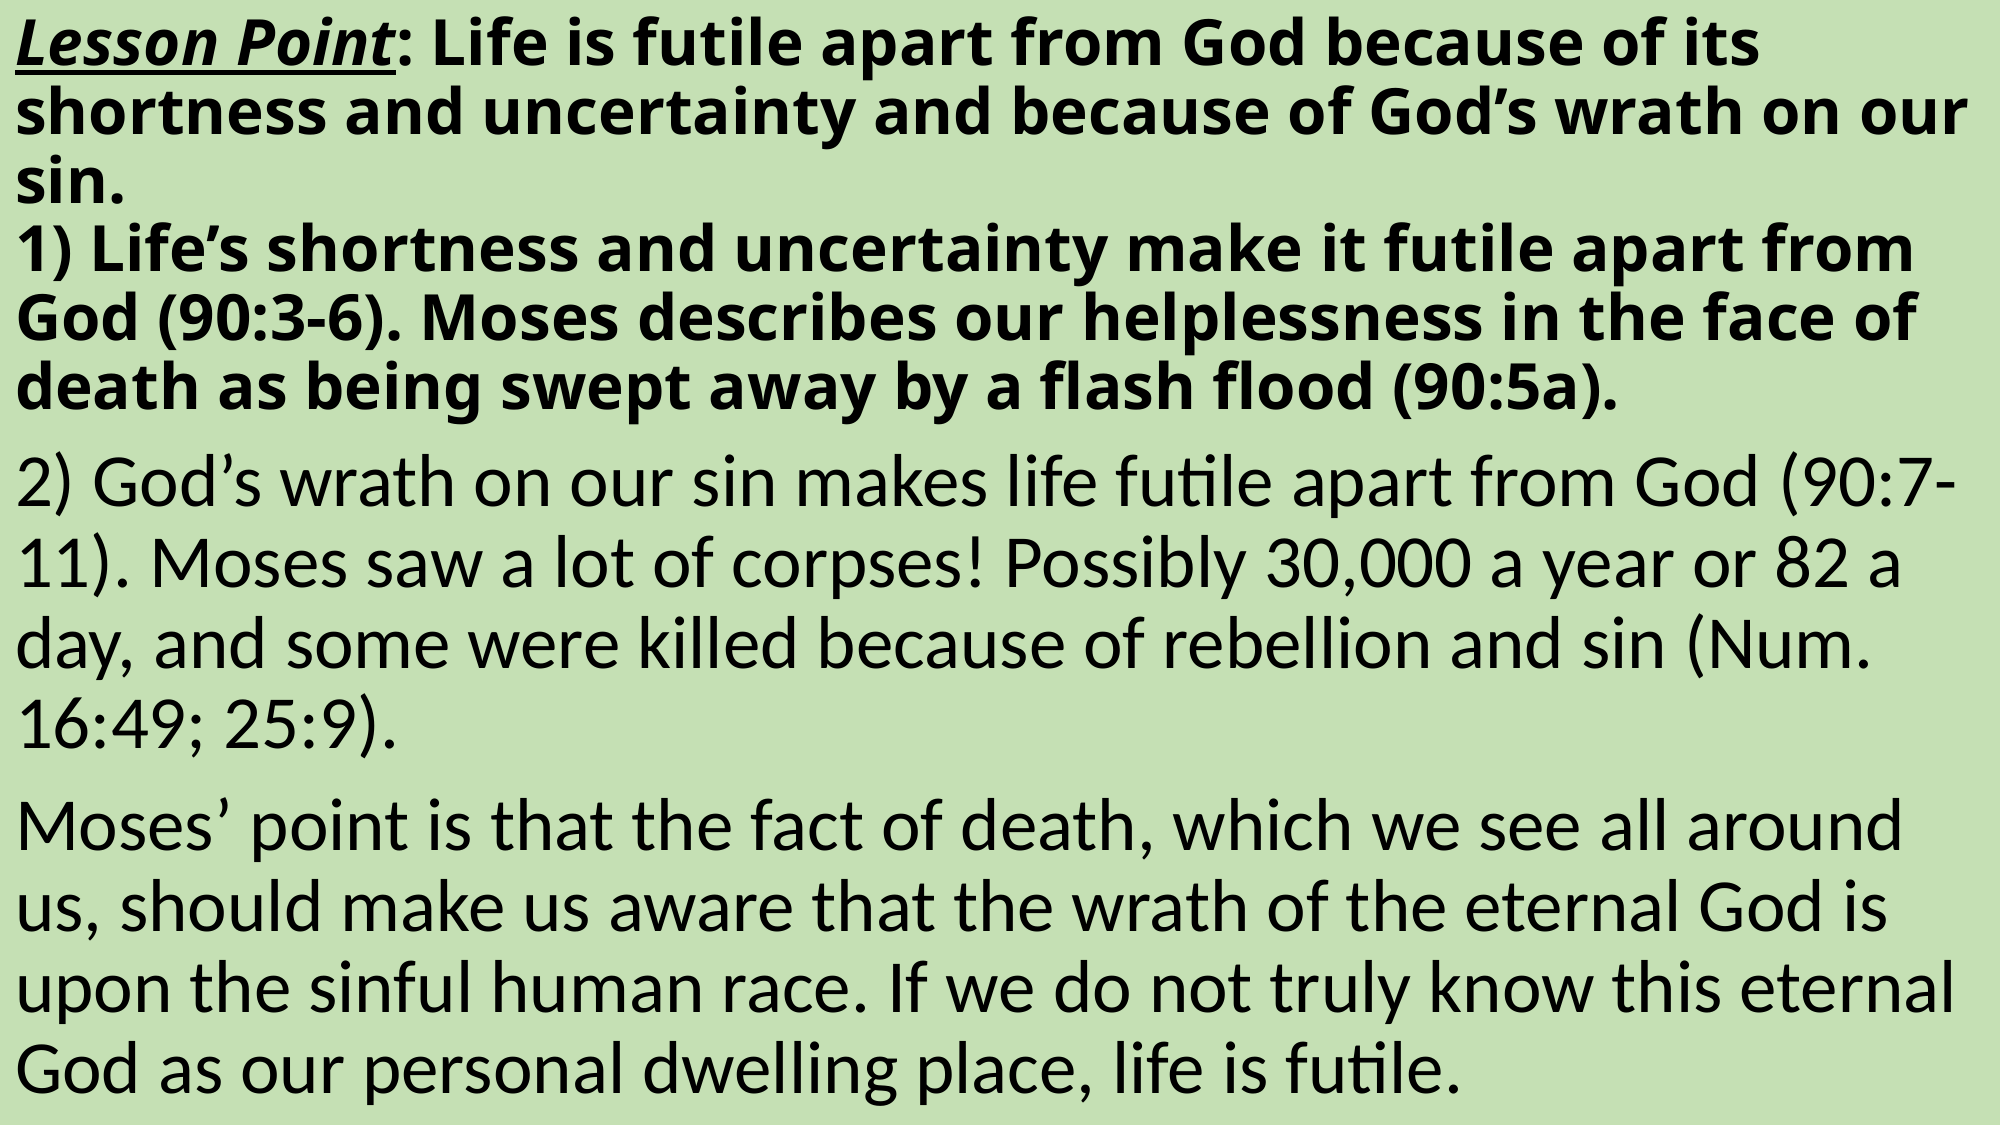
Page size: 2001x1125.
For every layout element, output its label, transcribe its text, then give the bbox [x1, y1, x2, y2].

title Lesson Point: Life is futile apart from God because of its shortness and uncertainty and because of God’s wrath on our sin. 1) Life’s shortness and uncertainty make it futile apart from God (90:3-6). Moses describes our helplessness in the face of death as being swept away by a flash flood (90:5a). [0, 0, 2000, 433]
list 2) God’s wrath on our sin makes life futile apart from God (90:7-11). Moses saw a lot of corpses! Possibly 30,000 a year or 82 a day, and some were killed because of rebellion and sin (Num. 16:49; 25:9). Moses’ point is that the fact of death, which we see all around us, should make us aware that the wrath of the eternal God is upon the sinful human race. If we do not truly know this eternal God as our personal dwelling place, life is futile. [0, 433, 2000, 1125]
